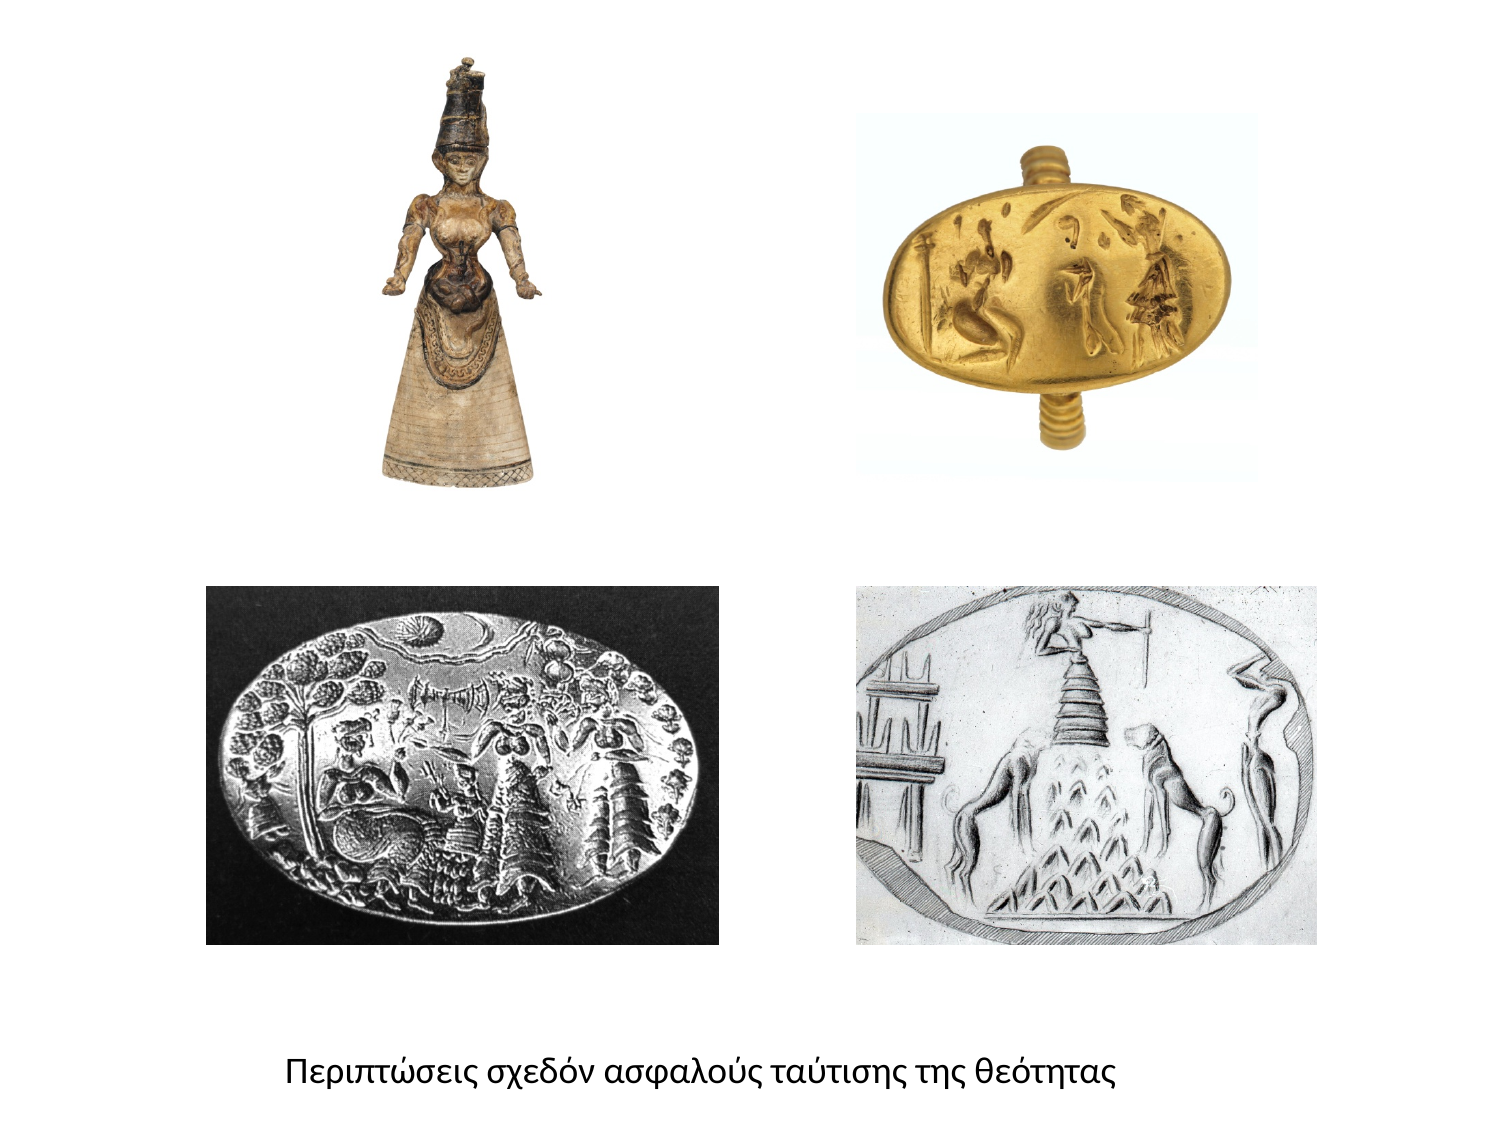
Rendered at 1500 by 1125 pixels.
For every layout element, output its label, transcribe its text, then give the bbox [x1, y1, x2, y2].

text_box Περιπτώσεις σχεδόν ασφαλούς ταύτισης της θεότητας [270, 1038, 1132, 1098]
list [855, 113, 1258, 482]
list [300, 42, 614, 511]
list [855, 585, 1317, 946]
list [206, 585, 720, 946]
